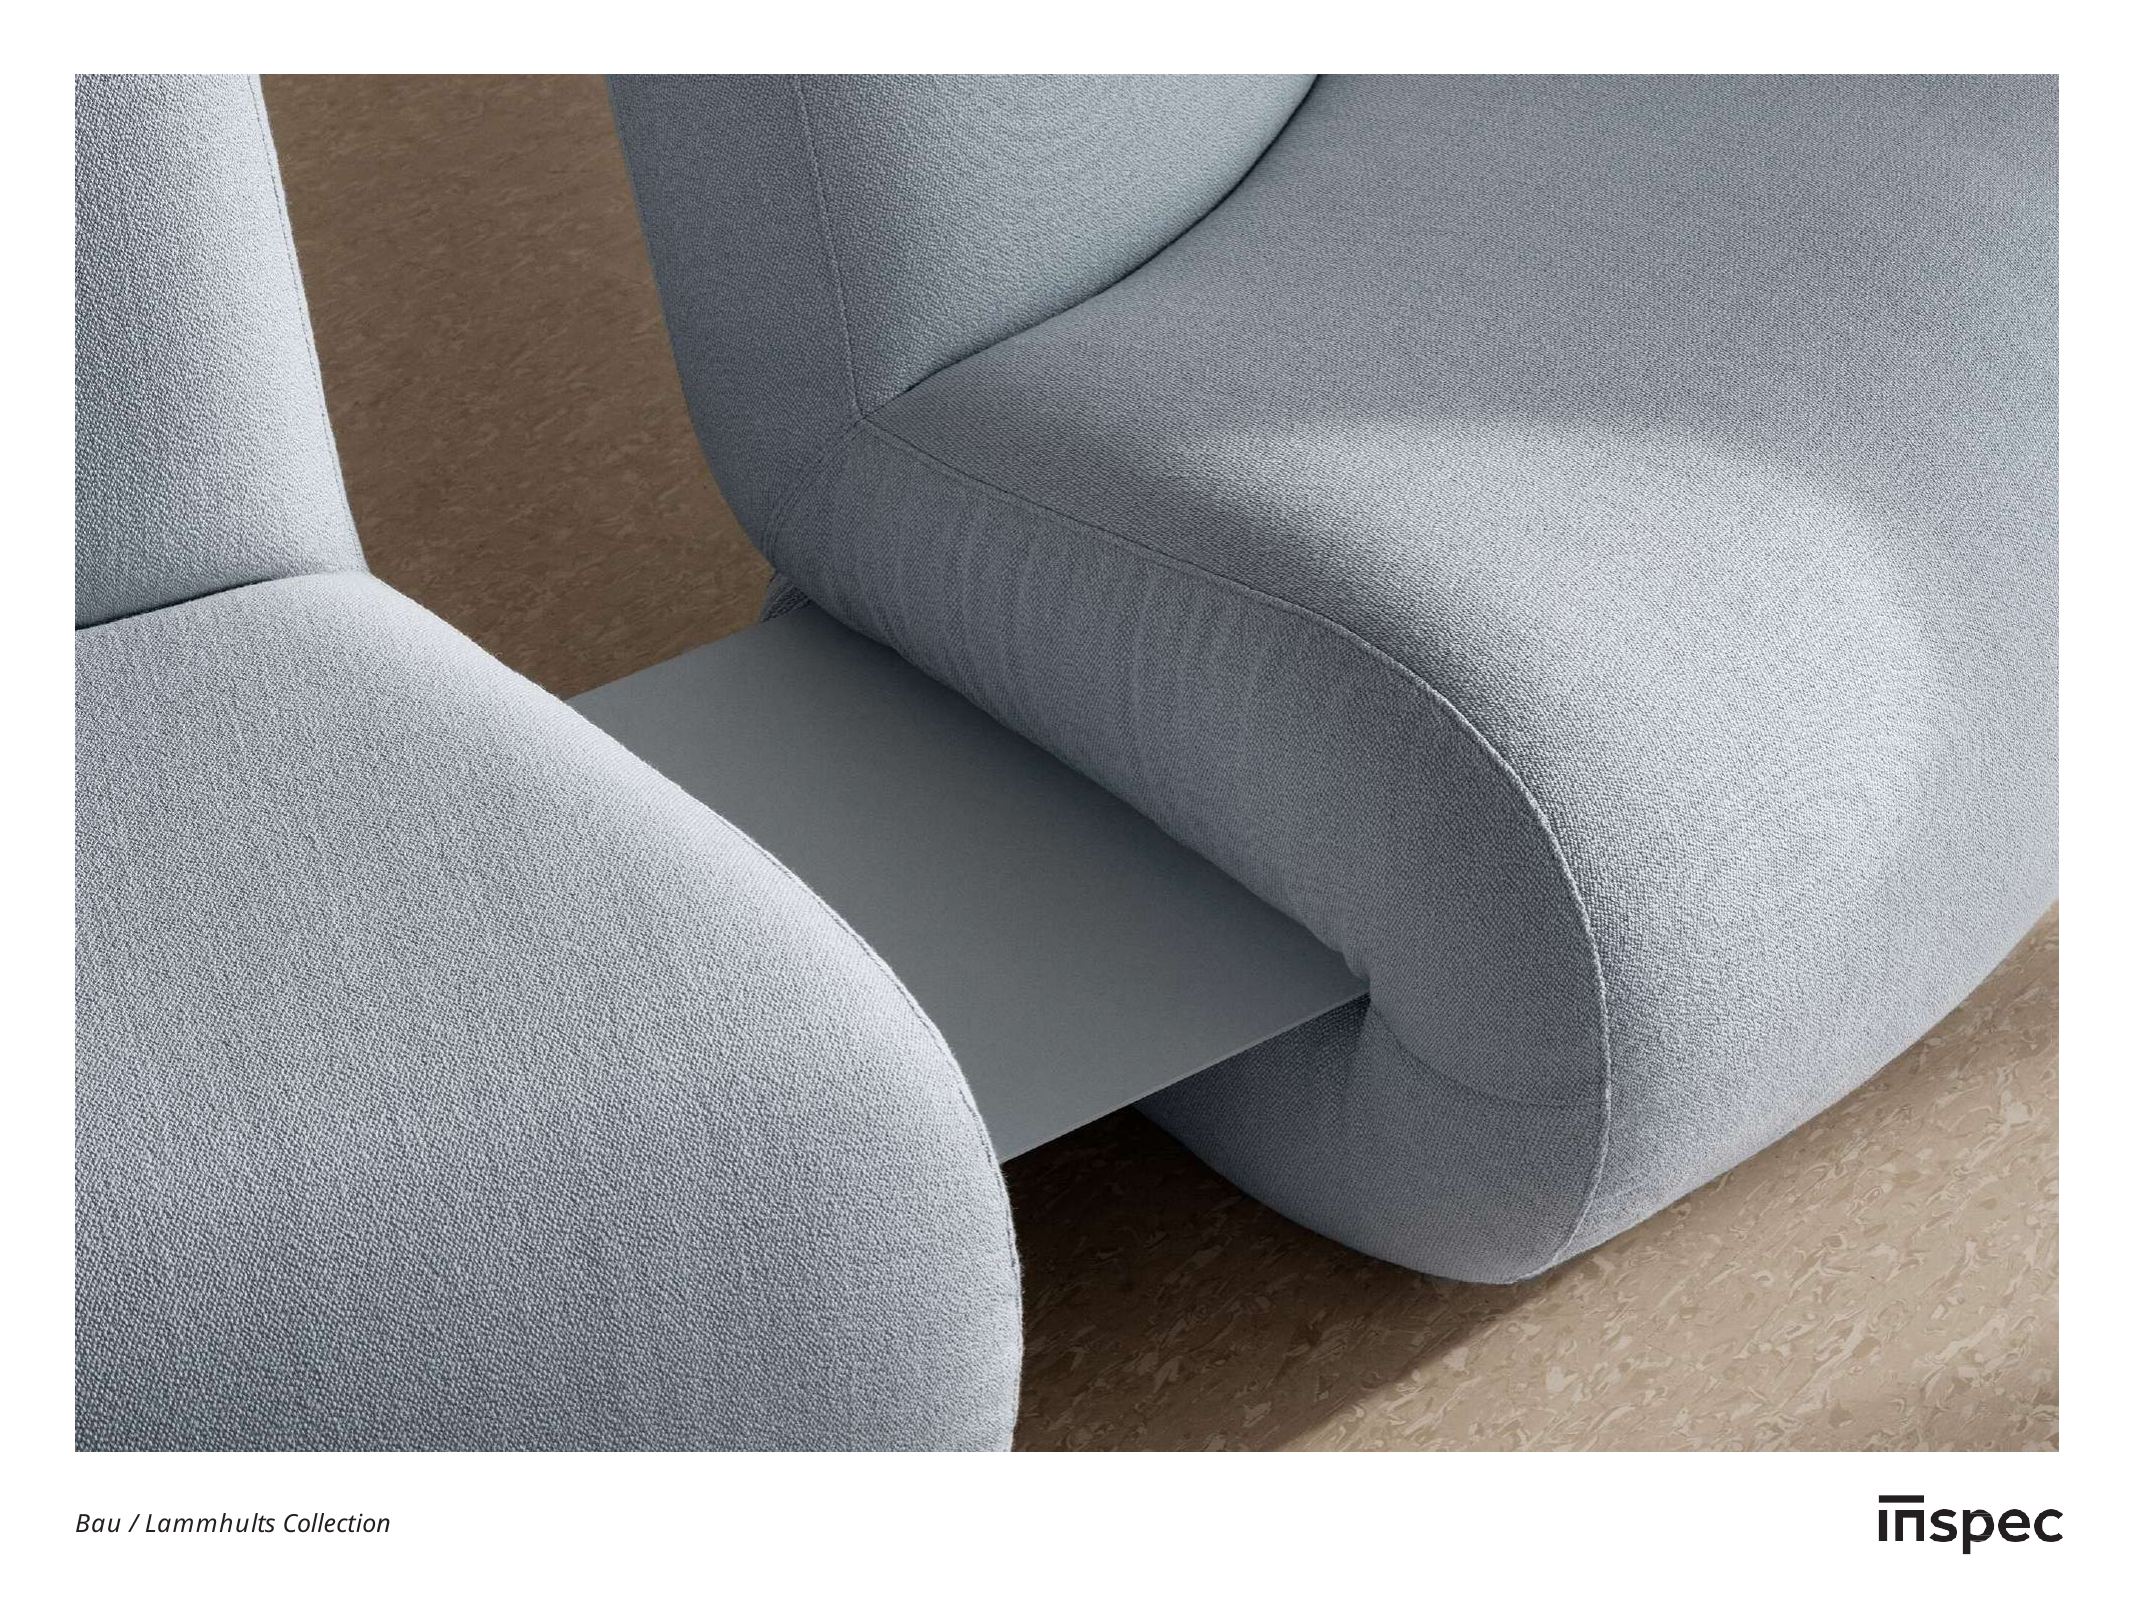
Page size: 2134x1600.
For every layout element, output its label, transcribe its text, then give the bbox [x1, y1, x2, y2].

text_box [1878, 1495, 2064, 1555]
text_box Bau / Lammhults Collection [72, 1504, 424, 1538]
picture [74, 74, 2059, 1453]
